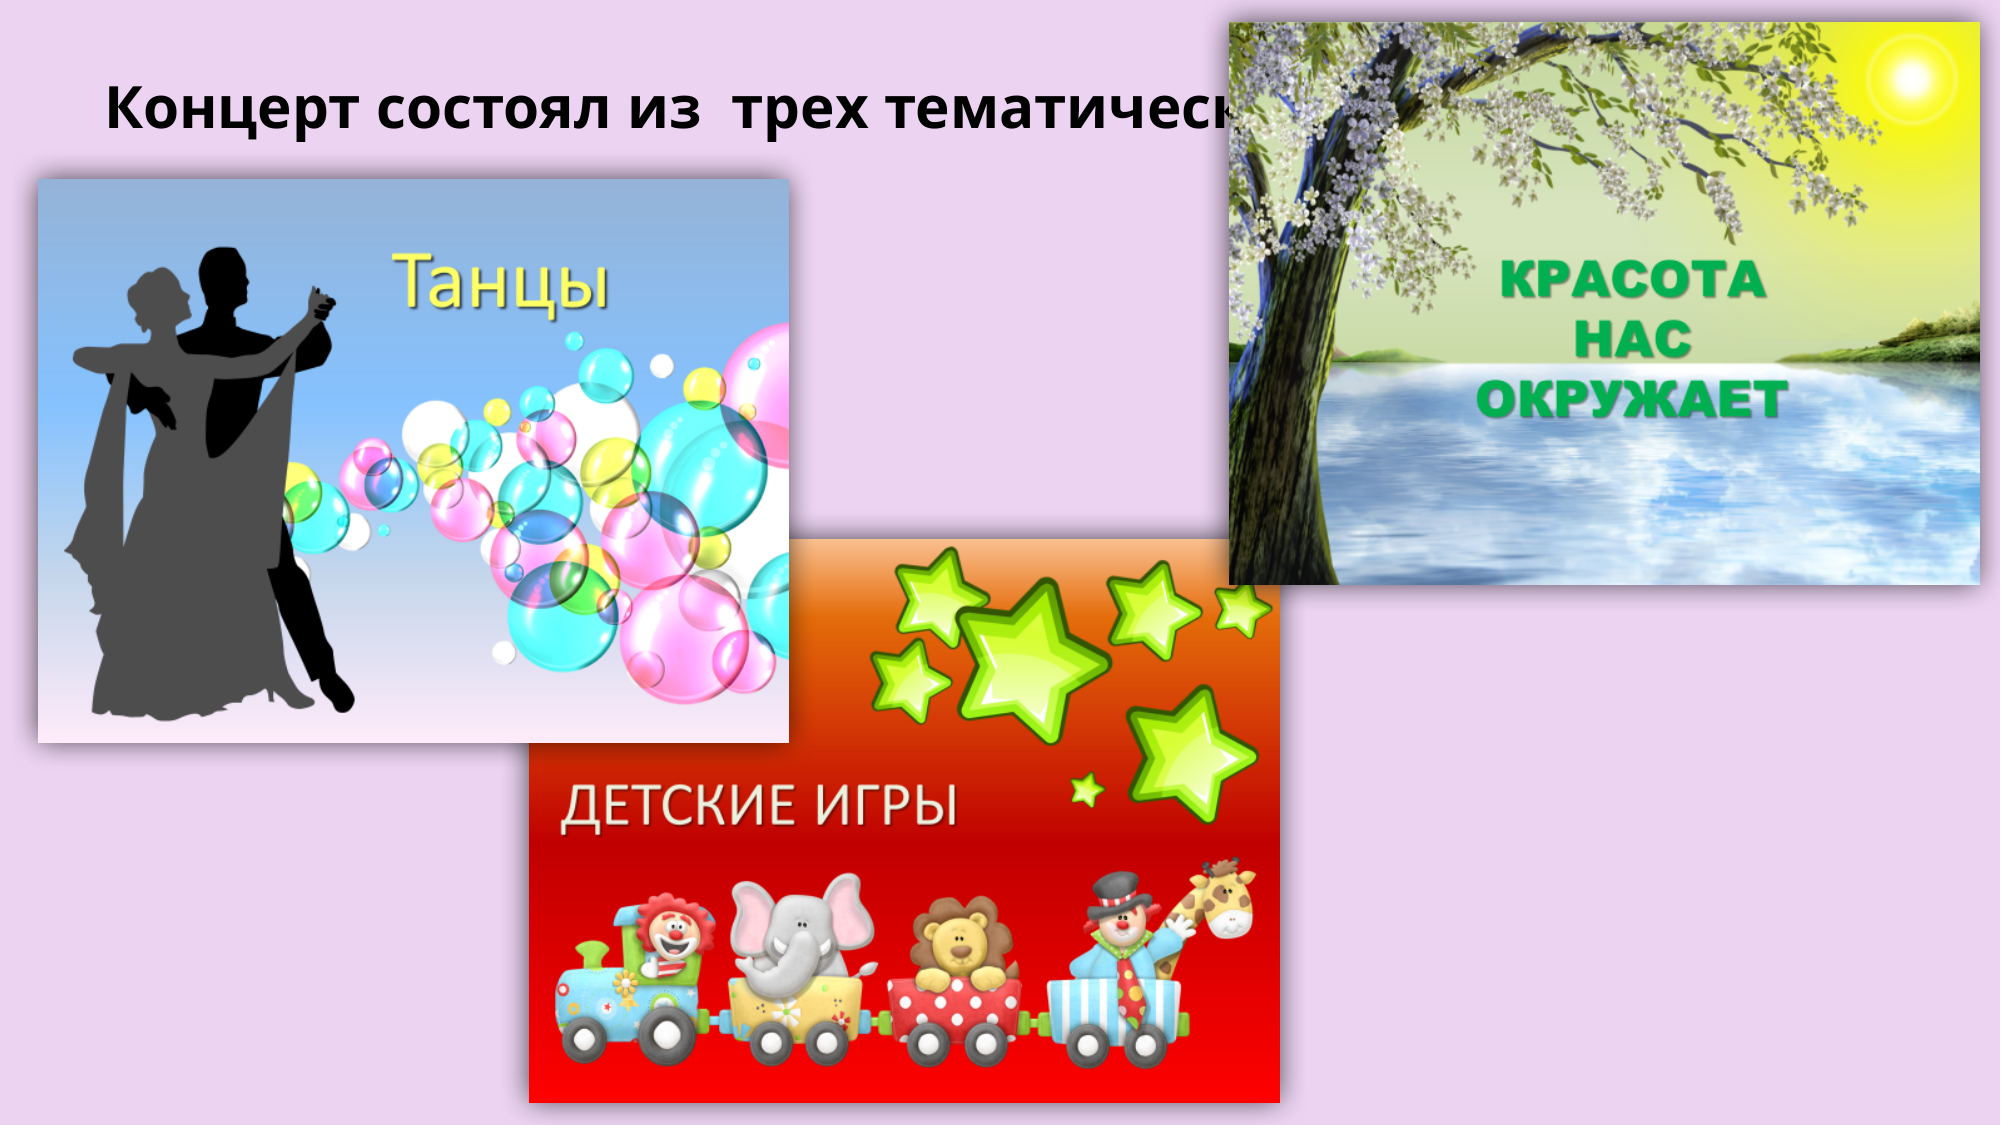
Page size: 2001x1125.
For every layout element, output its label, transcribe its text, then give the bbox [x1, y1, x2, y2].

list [38, 179, 789, 743]
picture [529, 22, 1980, 1103]
title Концерт состоял из трех тематических частей [89, 56, 1206, 162]
